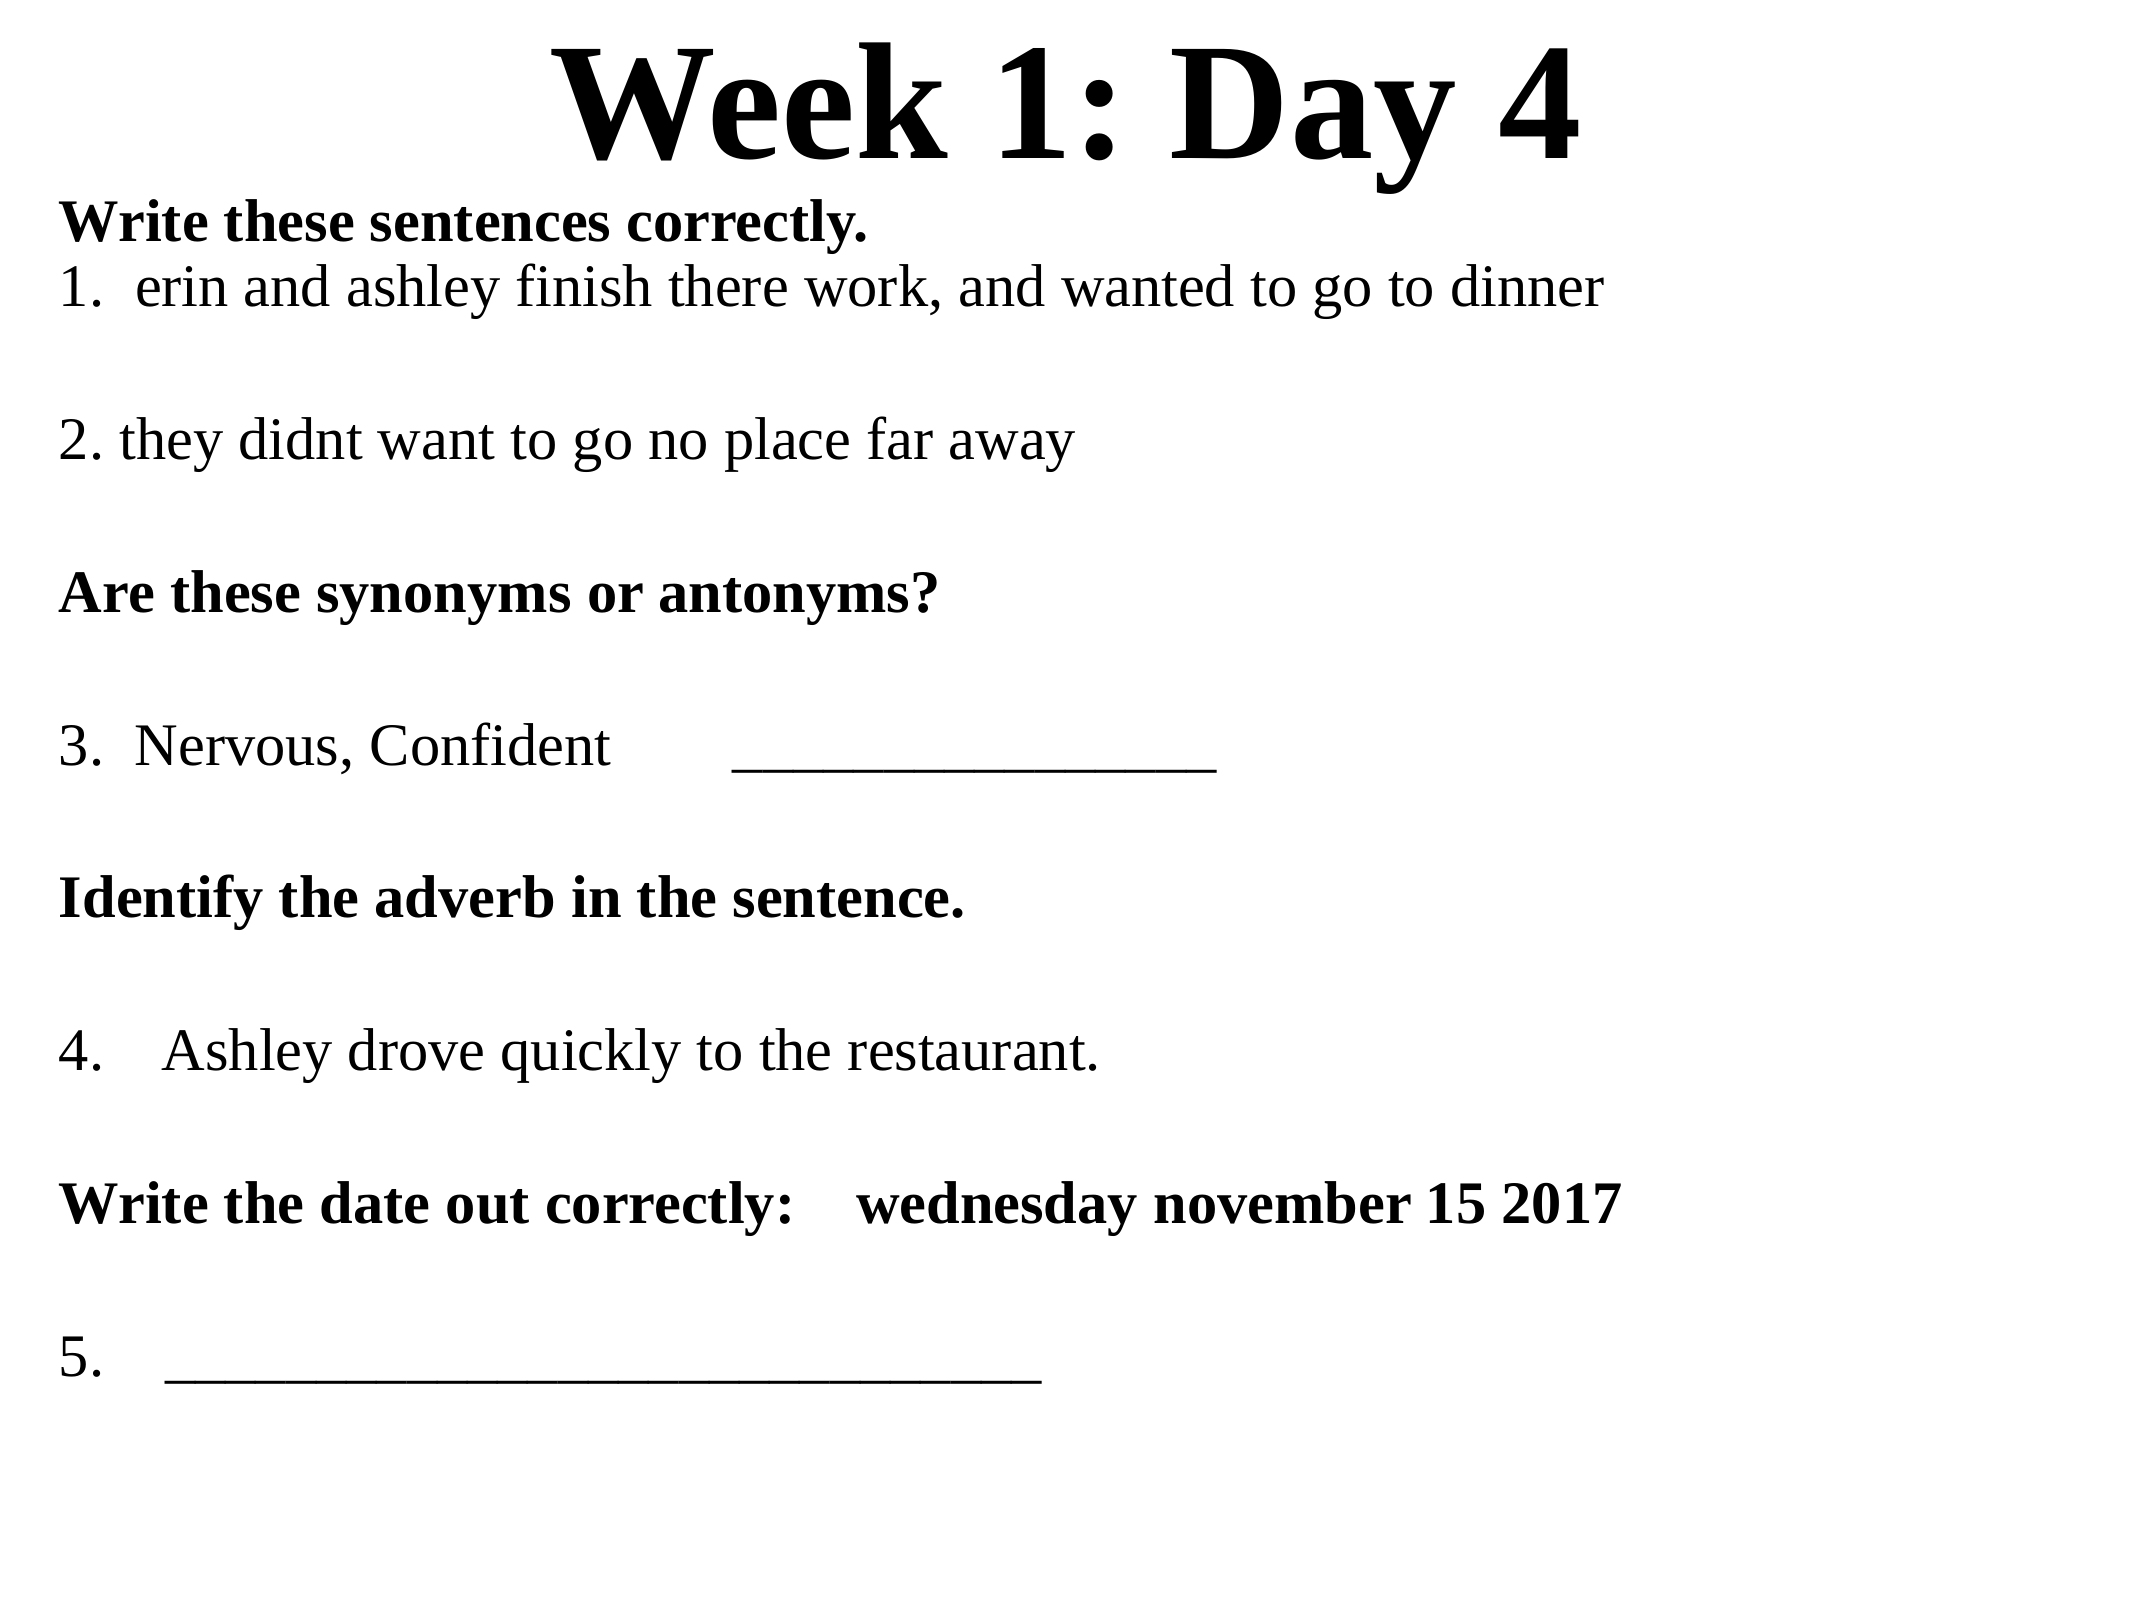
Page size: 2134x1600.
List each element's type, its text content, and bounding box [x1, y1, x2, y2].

title Week 1: Day 4 [155, 0, 1978, 180]
list Write these sentences correctly. 1. erin and ashley finish there work, and wanted to go to dinner 2. they didnt want to go no place far away Are these synonyms or antonyms? 3. Nervous, Confident ________________ Identify the adverb in the sentence. 4. Ashley drove quickly to the restaurant. Write the date out correctly: wednesday november 15 2017 5. _____________________________ [50, 180, 2084, 1577]
